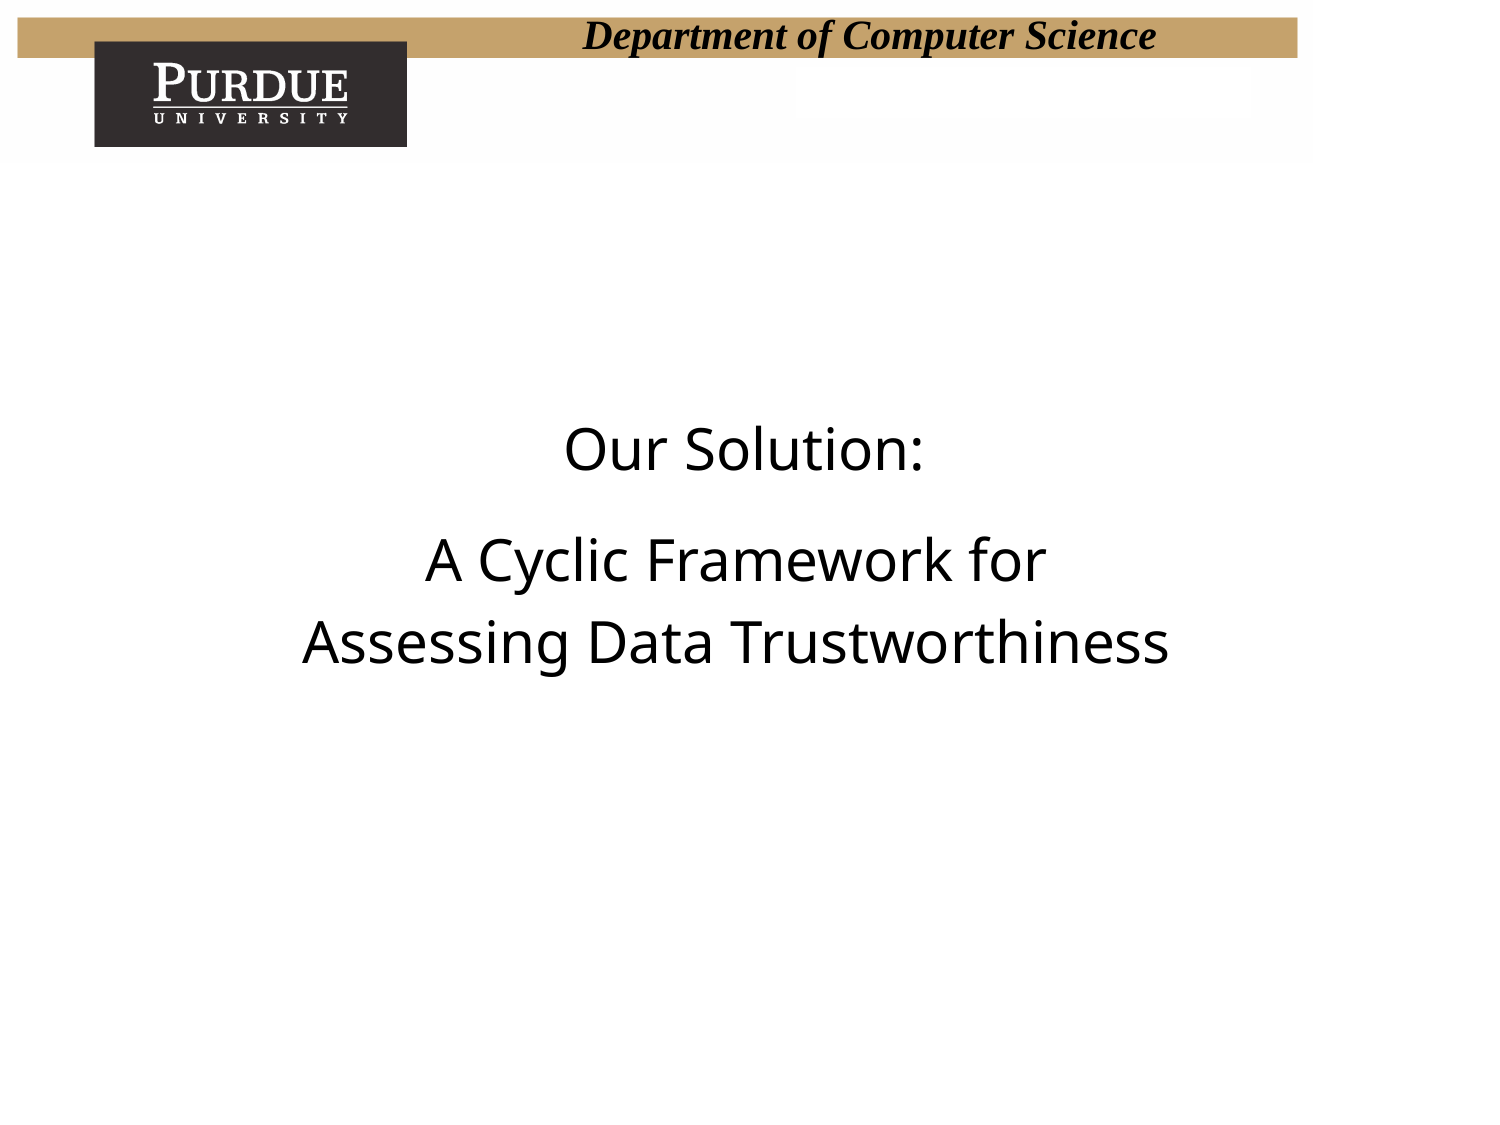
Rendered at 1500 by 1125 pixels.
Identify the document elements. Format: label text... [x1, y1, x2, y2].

picture [0, 0, 1313, 163]
list Our Solution: A Cyclic Framework for Assessing Data Trustworthiness [175, 351, 1313, 774]
